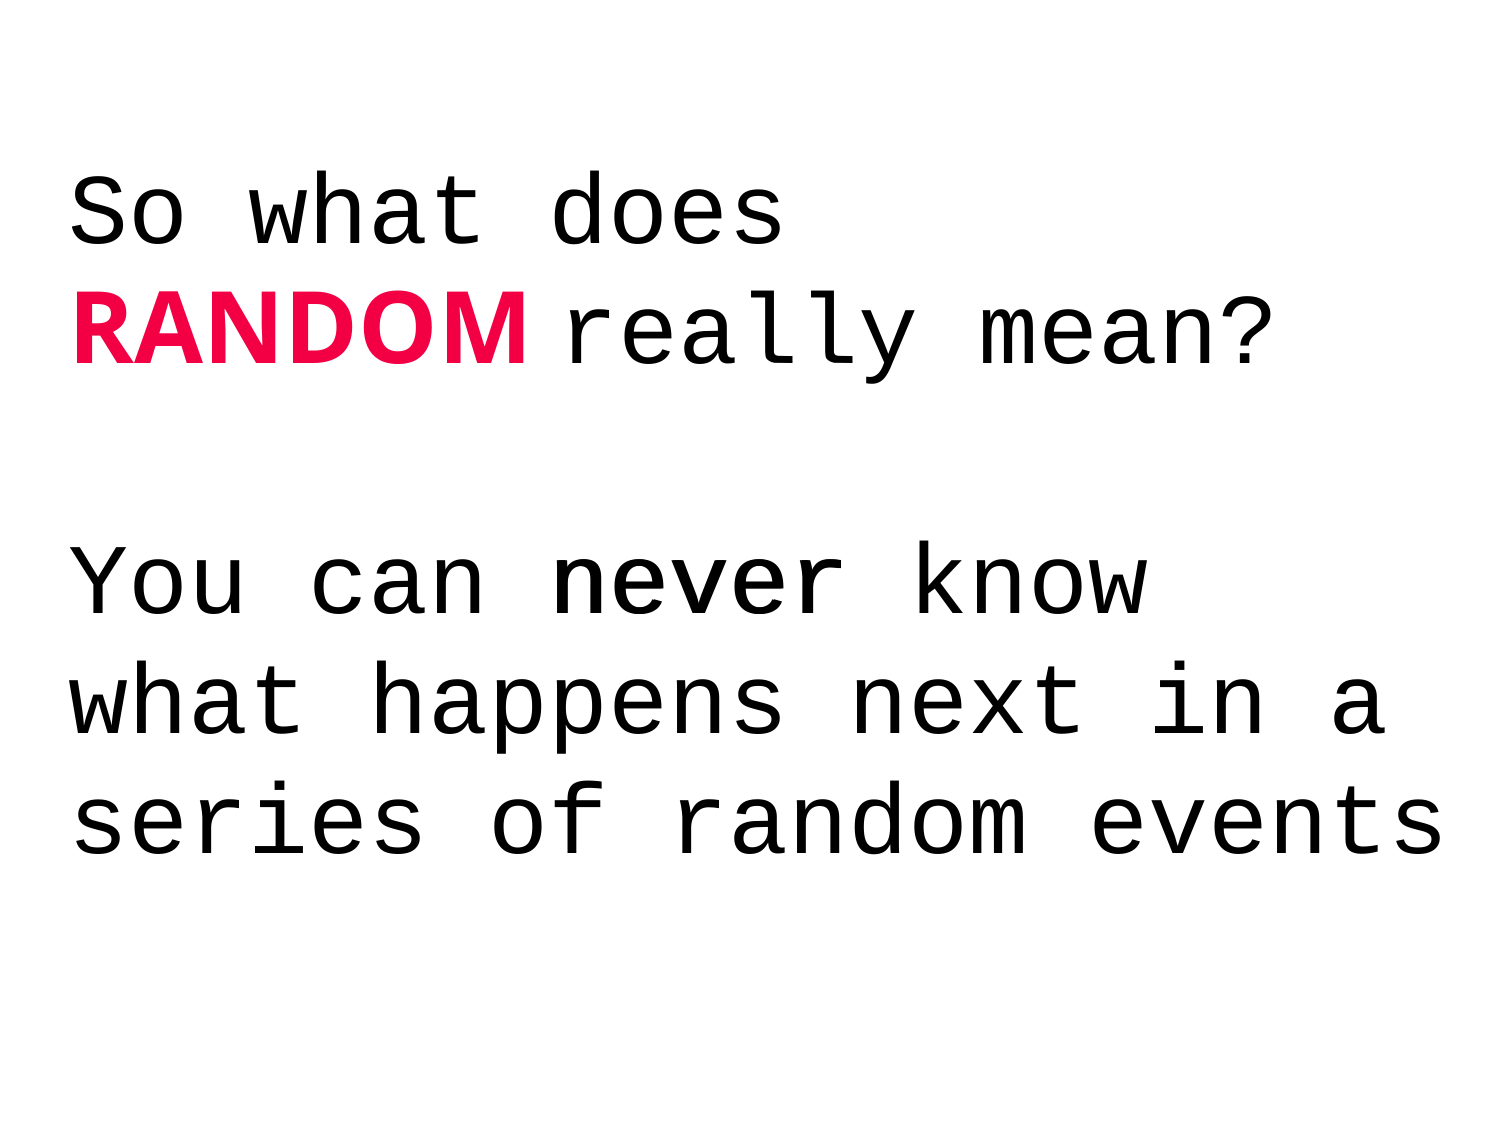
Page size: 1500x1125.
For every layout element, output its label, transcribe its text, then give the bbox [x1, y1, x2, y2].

text_box So what does RANDOM really mean? [53, 136, 1342, 391]
text_box never [535, 506, 866, 642]
text_box You can never know what happens next in a series of random events [53, 506, 1500, 881]
